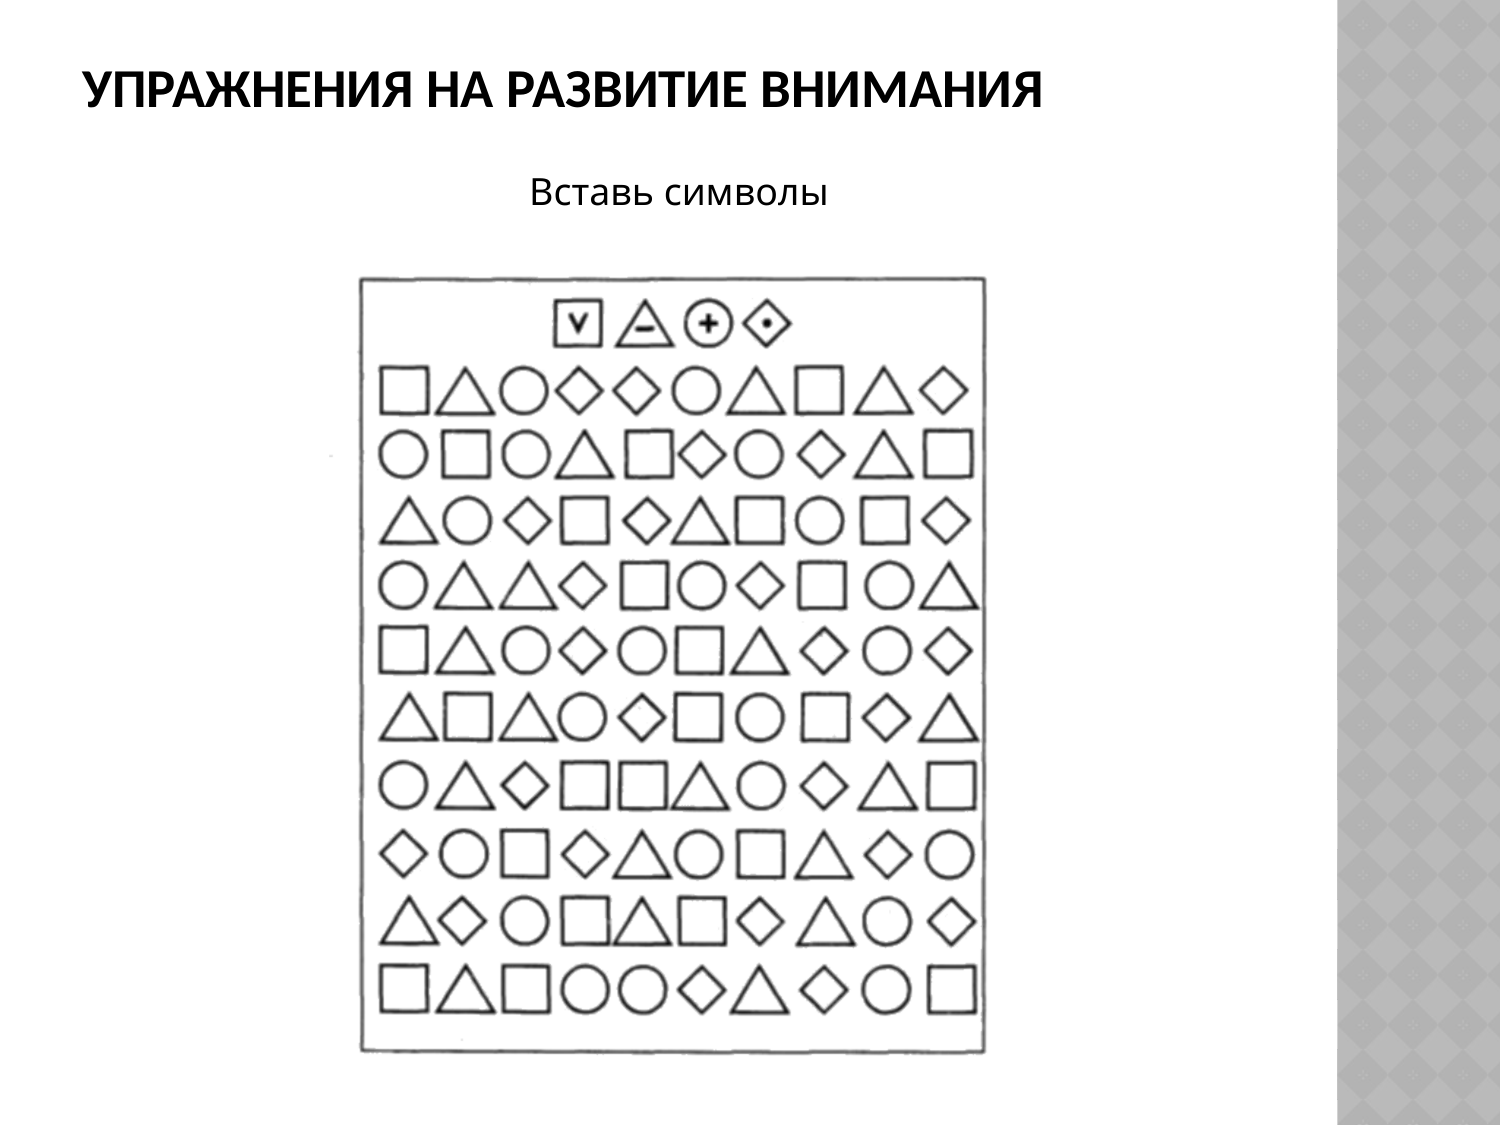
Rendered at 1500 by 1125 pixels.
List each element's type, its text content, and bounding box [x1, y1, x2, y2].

title Упражнения на развитие внимания [75, 52, 1263, 185]
text_box Вставь символы [100, 160, 1258, 221]
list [329, 263, 1009, 1060]
